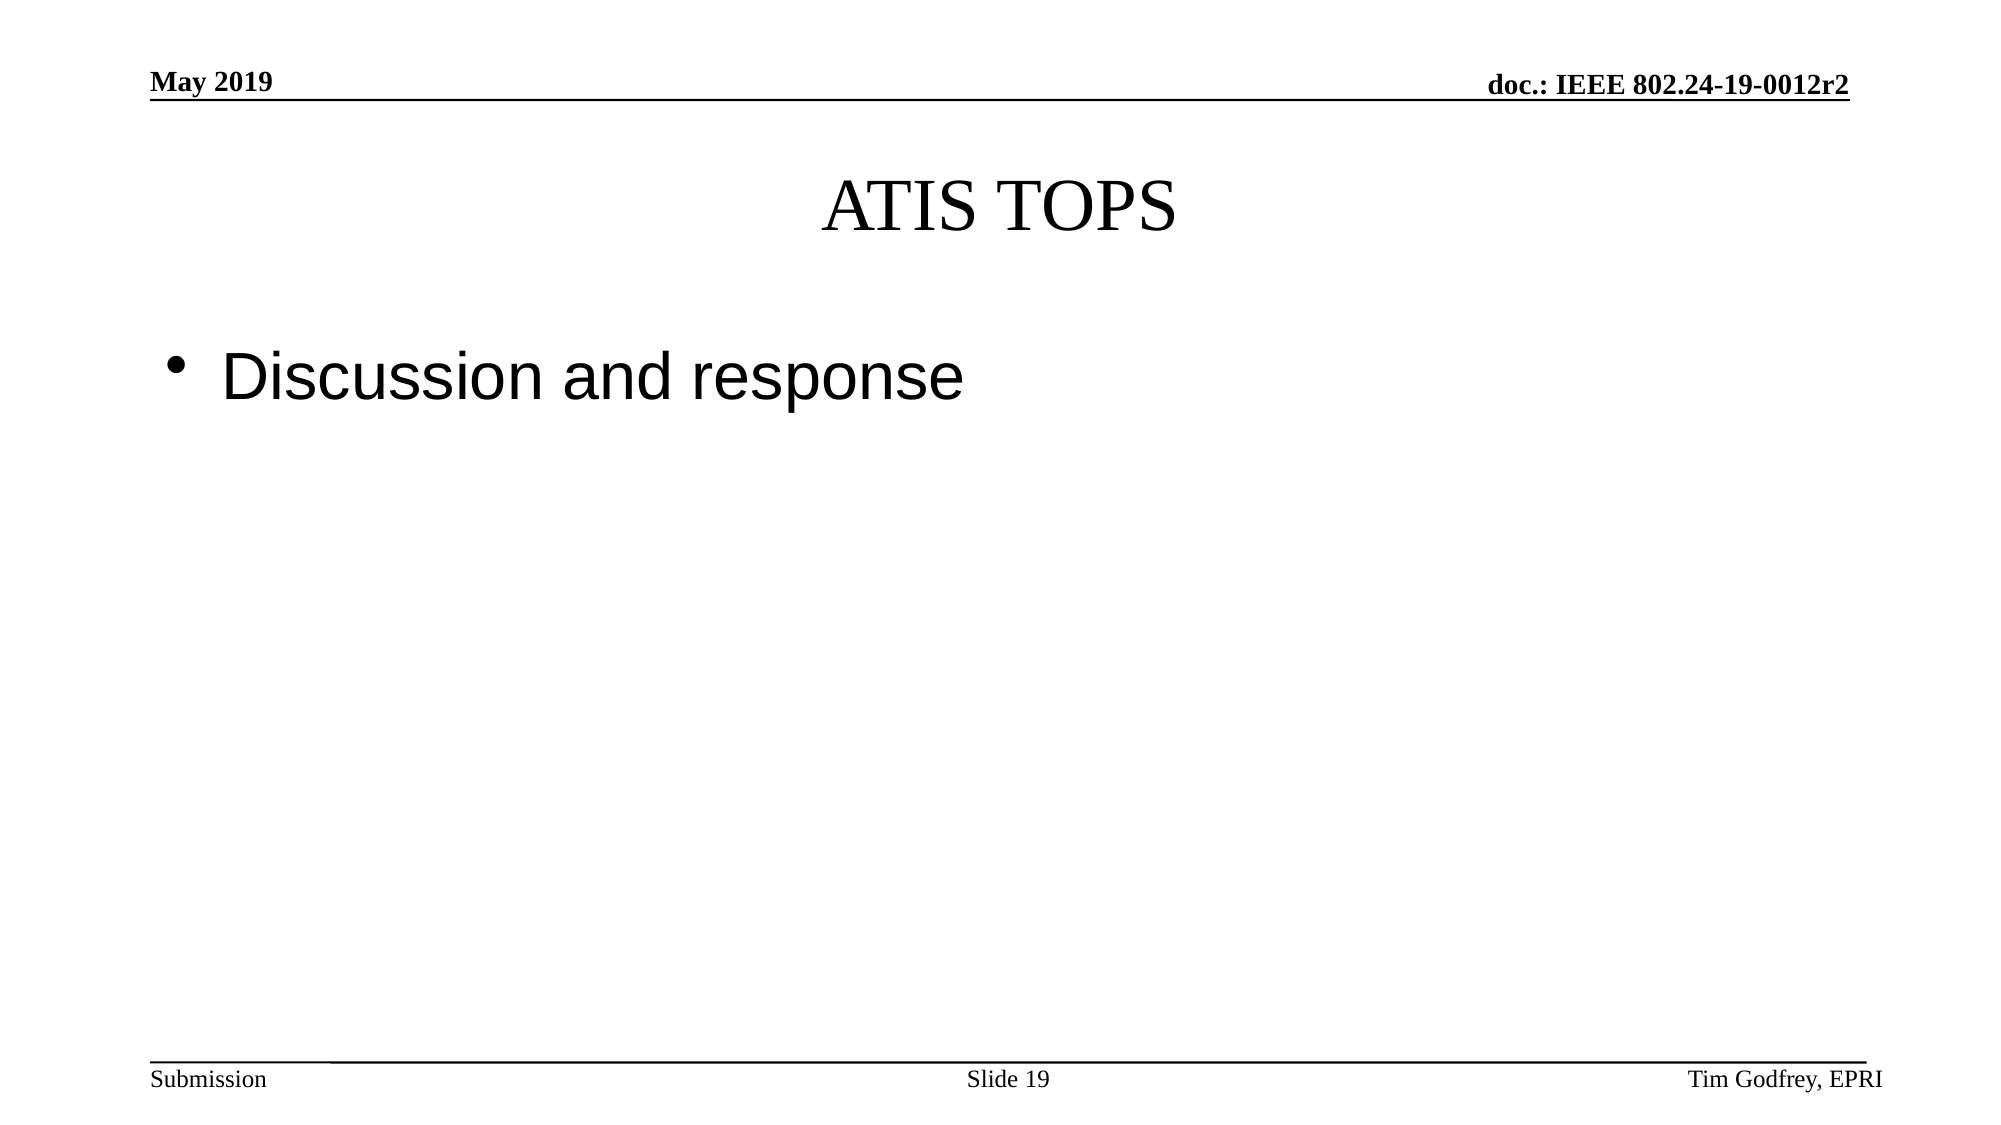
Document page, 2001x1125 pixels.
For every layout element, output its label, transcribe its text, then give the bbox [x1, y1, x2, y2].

title ATIS TOPS [150, 112, 1850, 288]
slide_number Slide 19 [937, 1062, 1079, 1108]
footer Tim Godfrey, EPRI [1200, 1062, 1884, 1108]
list Discussion and response [150, 324, 1850, 1000]
